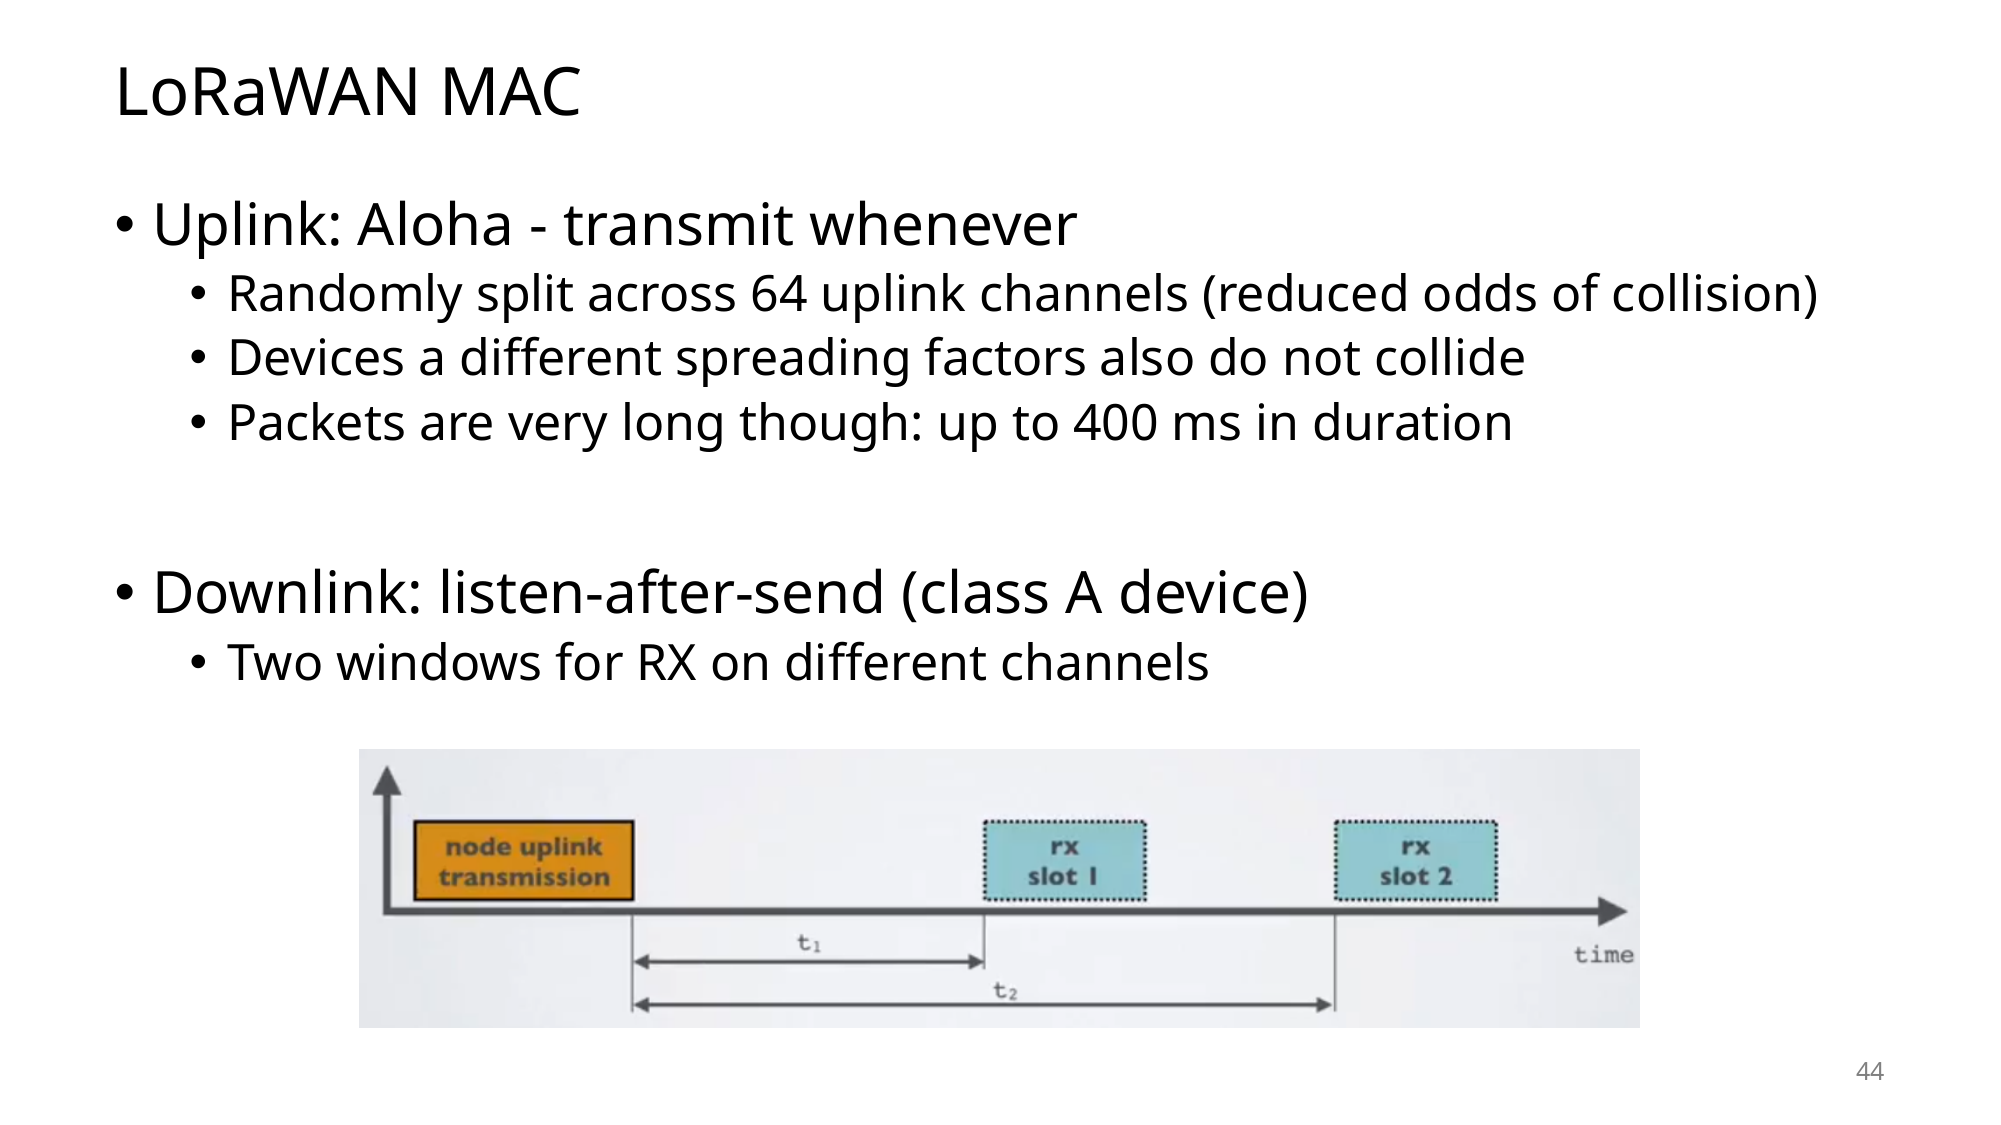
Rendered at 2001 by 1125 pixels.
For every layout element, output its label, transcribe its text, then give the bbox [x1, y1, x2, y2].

picture [359, 749, 1640, 1028]
title LoRaWAN MAC [99, 37, 1900, 150]
slide_number 44 [1749, 1042, 1900, 1103]
list Uplink: Aloha - transmit whenever Randomly split across 64 uplink channels (reduced odds of collision) Devices a different spreading factors also do not collide Packets are very long though: up to 400 ms in duration Downlink: listen-after-send (class A device) Two windows for RX on different channels [99, 187, 1900, 1013]
